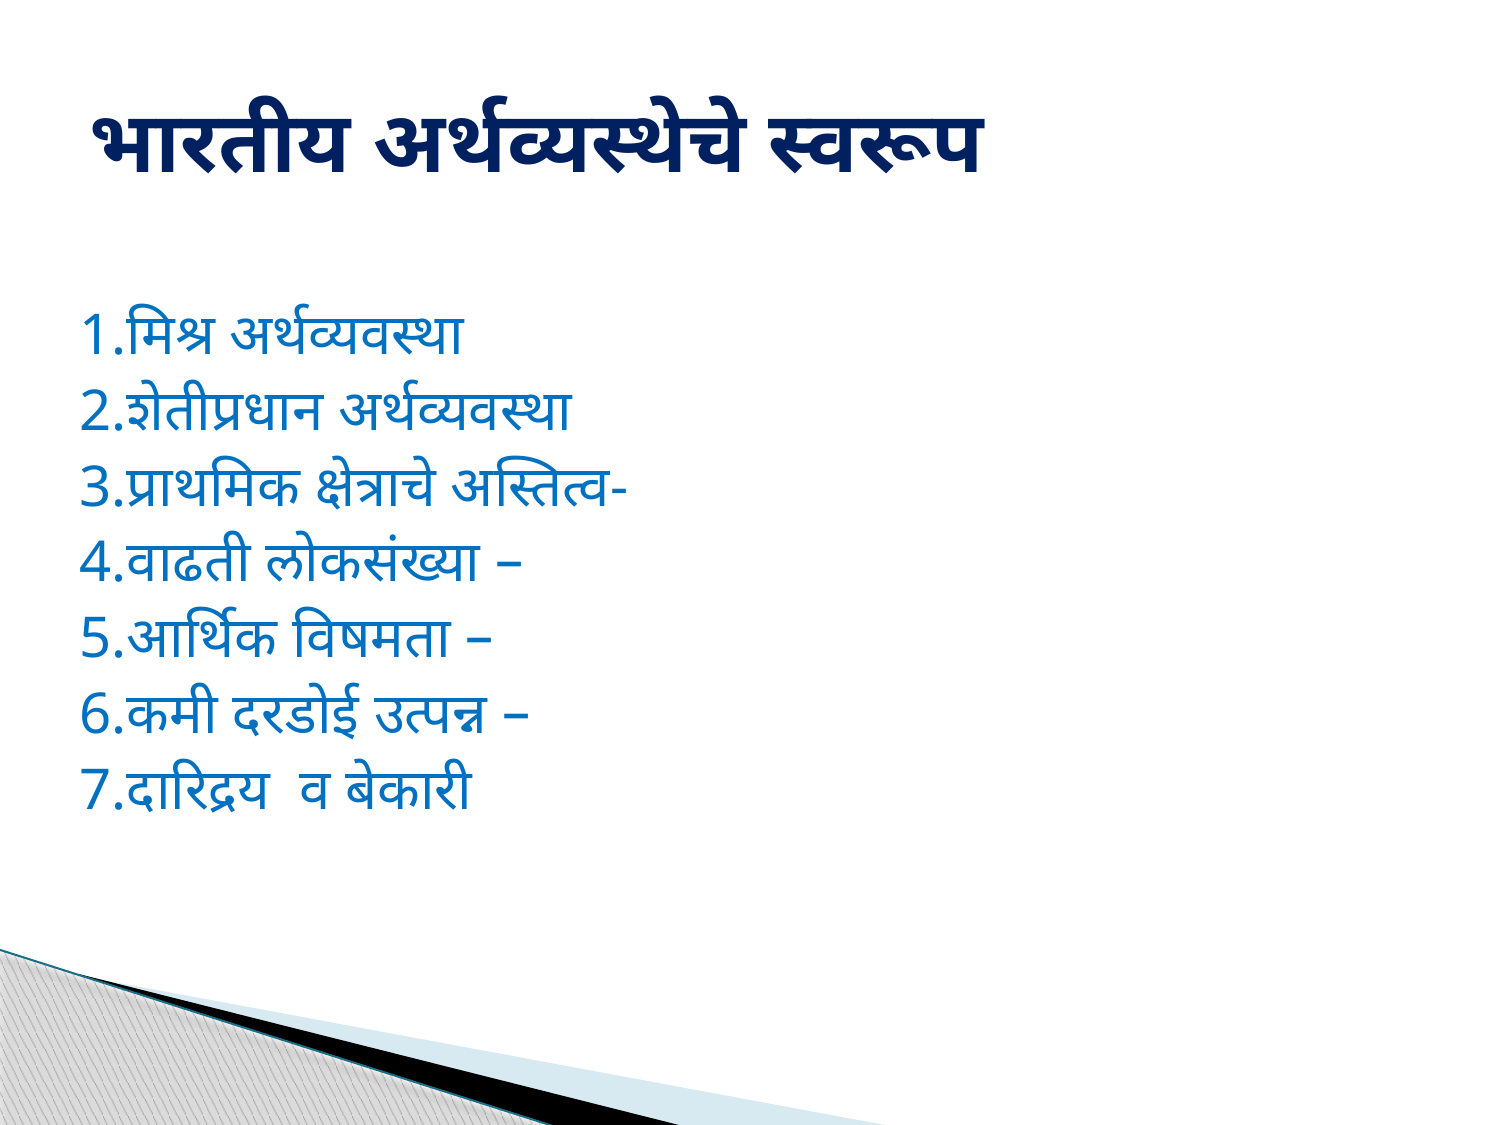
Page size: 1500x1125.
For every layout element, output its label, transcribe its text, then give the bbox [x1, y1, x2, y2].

list 1.मिश्र अर्थव्यवस्था 2.शेतीप्रधान अर्थव्यवस्था 3.प्राथमिक क्षेत्राचे अस्तित्व- 4.वाढती लोकसंख्या – 5.आर्थिक विषमता – 6.कमी दरडोई उत्पन्न – 7.दारिद्रय व बेकारी [64, 290, 1399, 965]
title भारतीय अर्थव्यस्थेचे स्वरूप [75, 45, 1425, 233]
